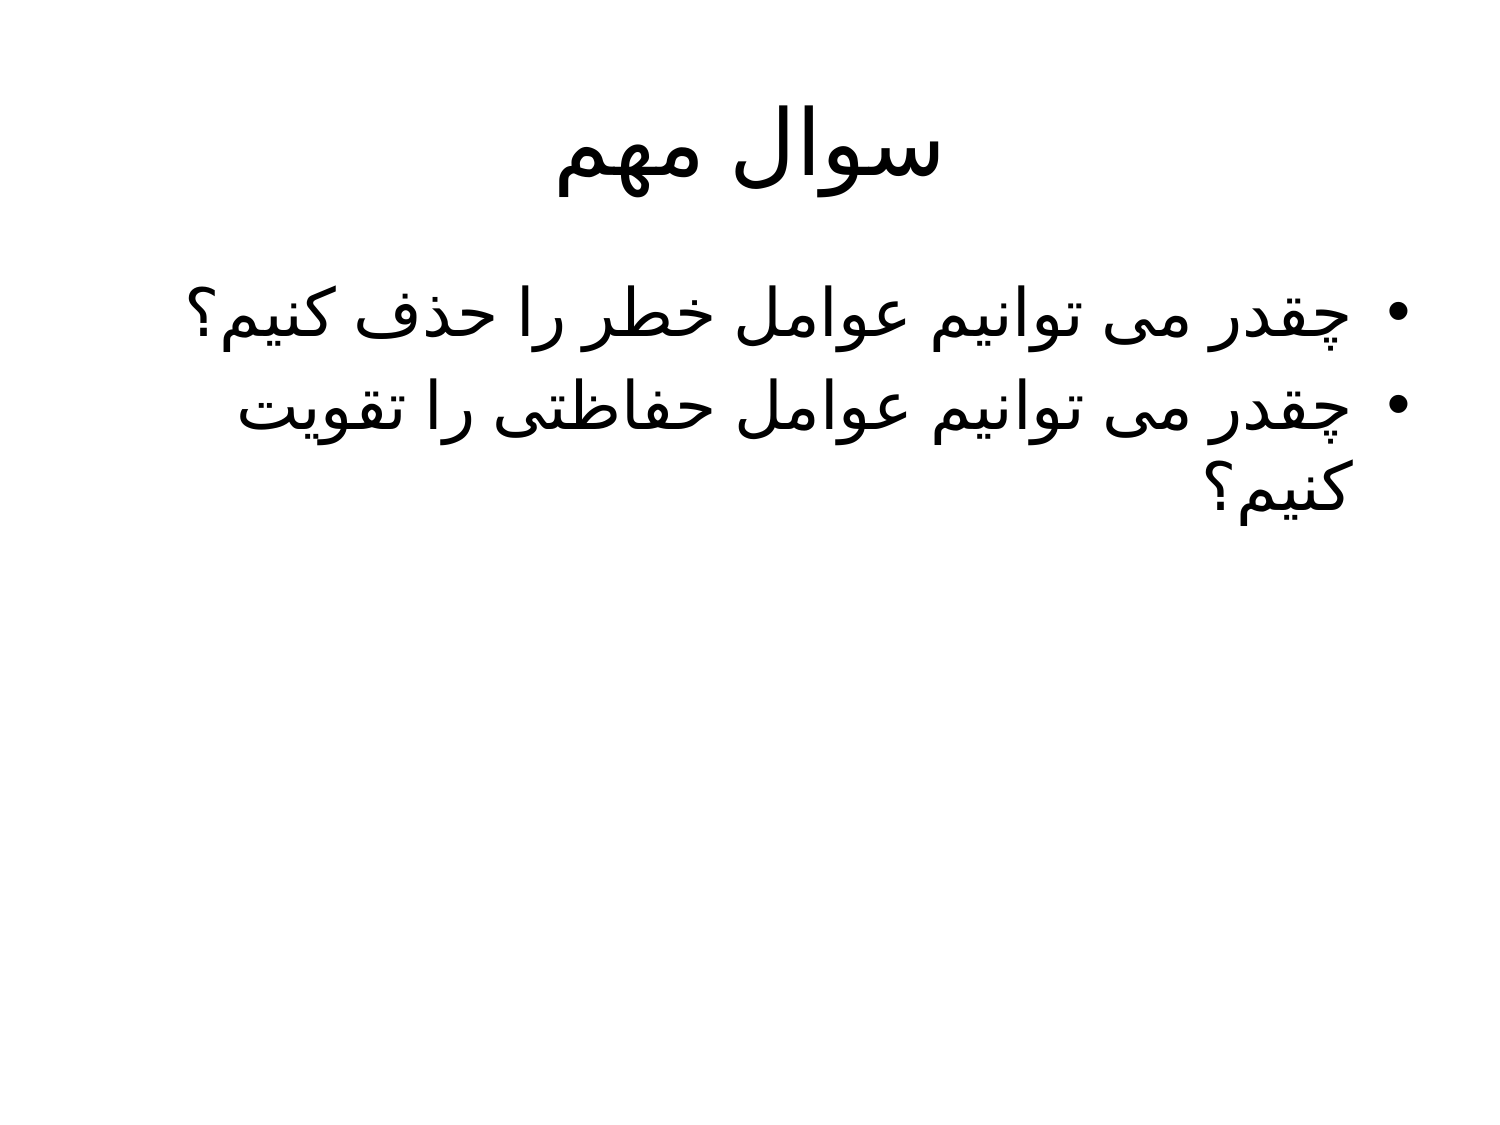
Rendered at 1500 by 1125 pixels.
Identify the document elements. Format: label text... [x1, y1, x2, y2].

title سوال مهم [75, 45, 1425, 233]
list چقدر می توانیم عوامل خطر را حذف کنیم؟ چقدر می توانیم عوامل حفاظتی را تقویت کنیم؟ [75, 262, 1425, 1005]
